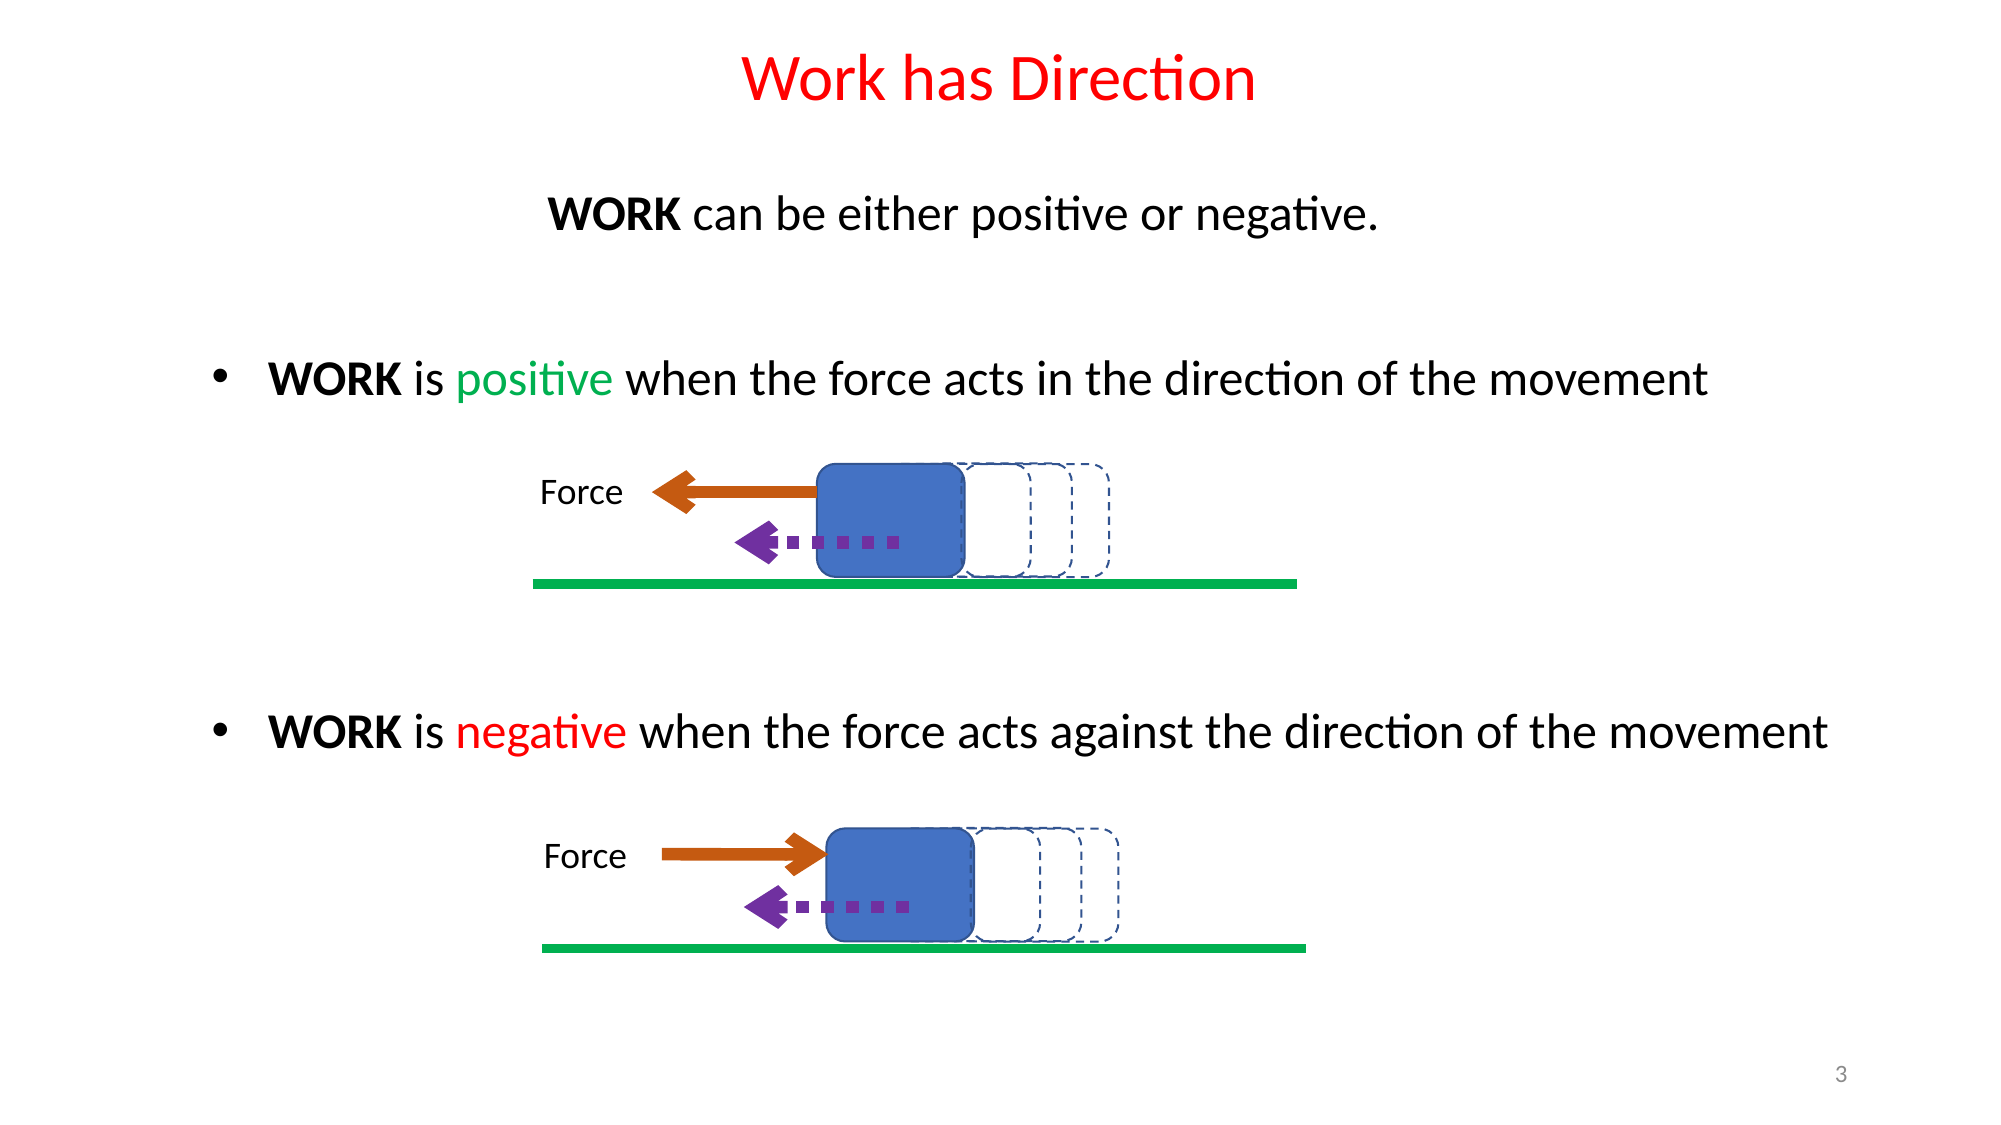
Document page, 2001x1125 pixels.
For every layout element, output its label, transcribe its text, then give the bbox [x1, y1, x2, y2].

slide_number 3 [1412, 1042, 1863, 1103]
text_box Work has Direction [586, 26, 1414, 122]
text_box WORK can be either positive or negative. [532, 173, 1468, 248]
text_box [196, 338, 1730, 584]
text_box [196, 691, 1874, 949]
